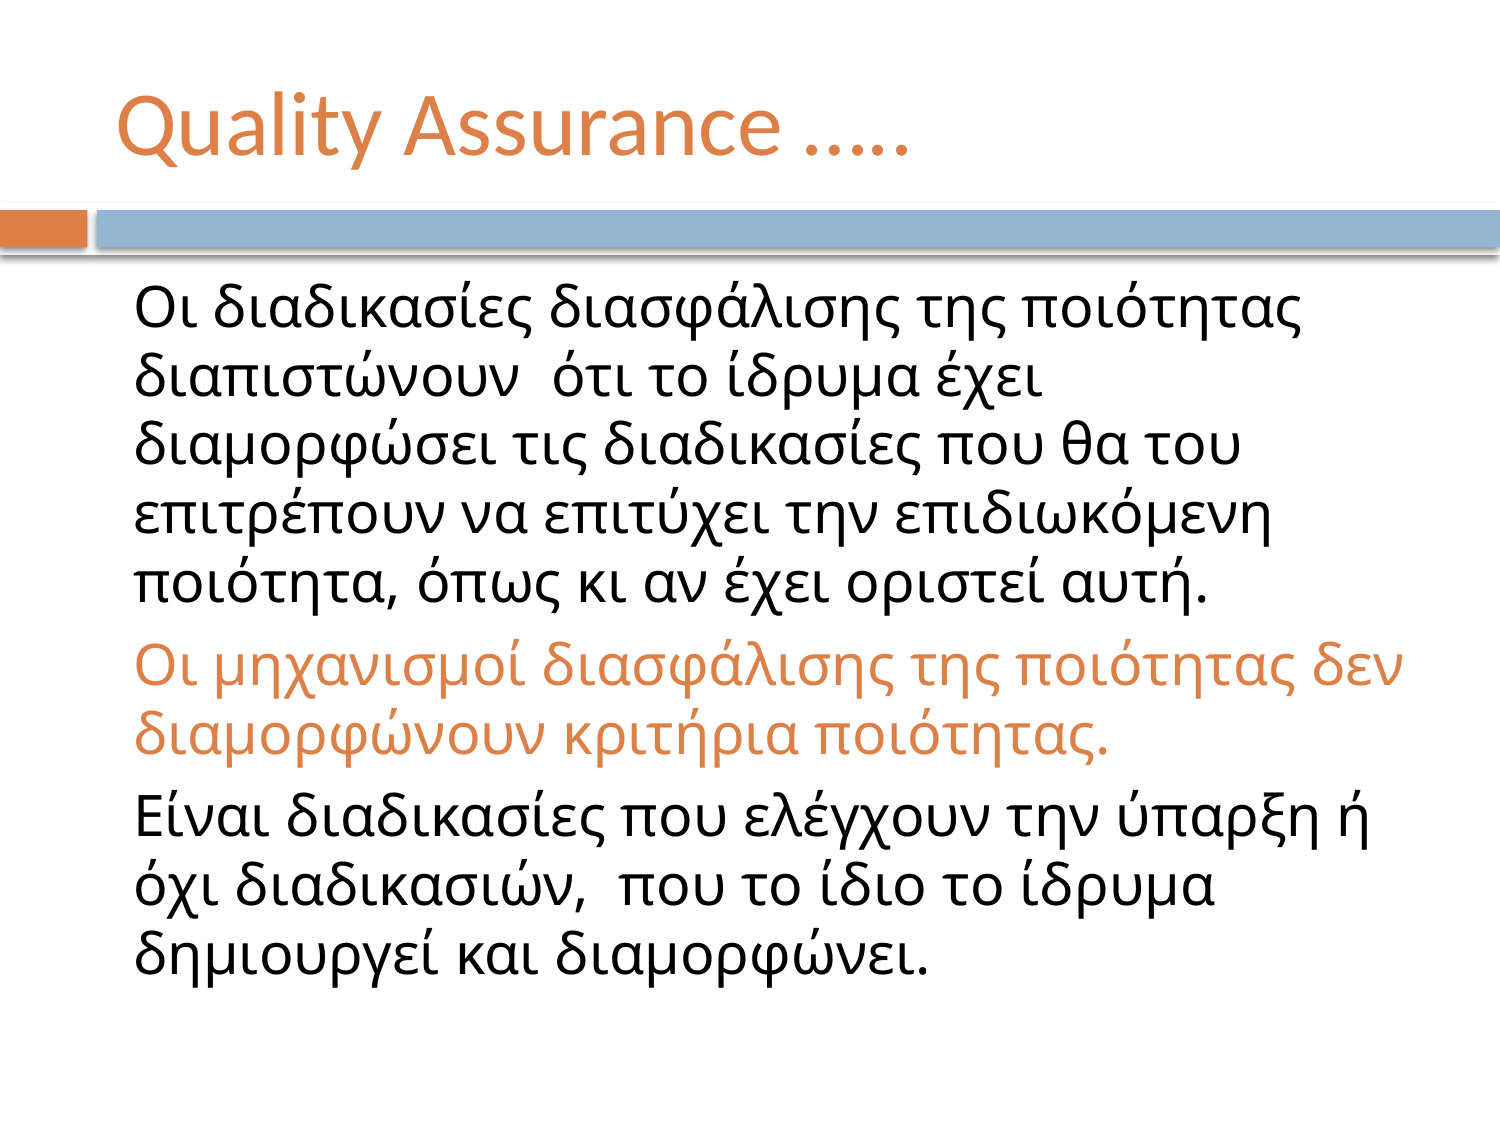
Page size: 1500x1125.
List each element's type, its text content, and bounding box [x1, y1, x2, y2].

title Quality Assurance ….. [100, 37, 1438, 200]
list Οι διαδικασίες διασφάλισης της ποιότητας διαπιστώνουν ότι το ίδρυμα έχει διαμορφώσει τις διαδικασίες που θα του επιτρέπουν να επιτύχει την επιδιωκόμενη ποιότητα, όπως κι αν έχει οριστεί αυτή. Οι μηχανισμοί διασφάλισης της ποιότητας δεν διαμορφώνουν κριτήρια ποιότητας. Είναι διαδικασίες που ελέγχουν την ύπαρξη ή όχι διαδικασιών, που το ίδιο το ίδρυμα δημιουργεί και διαμορφώνει. [100, 262, 1438, 1000]
